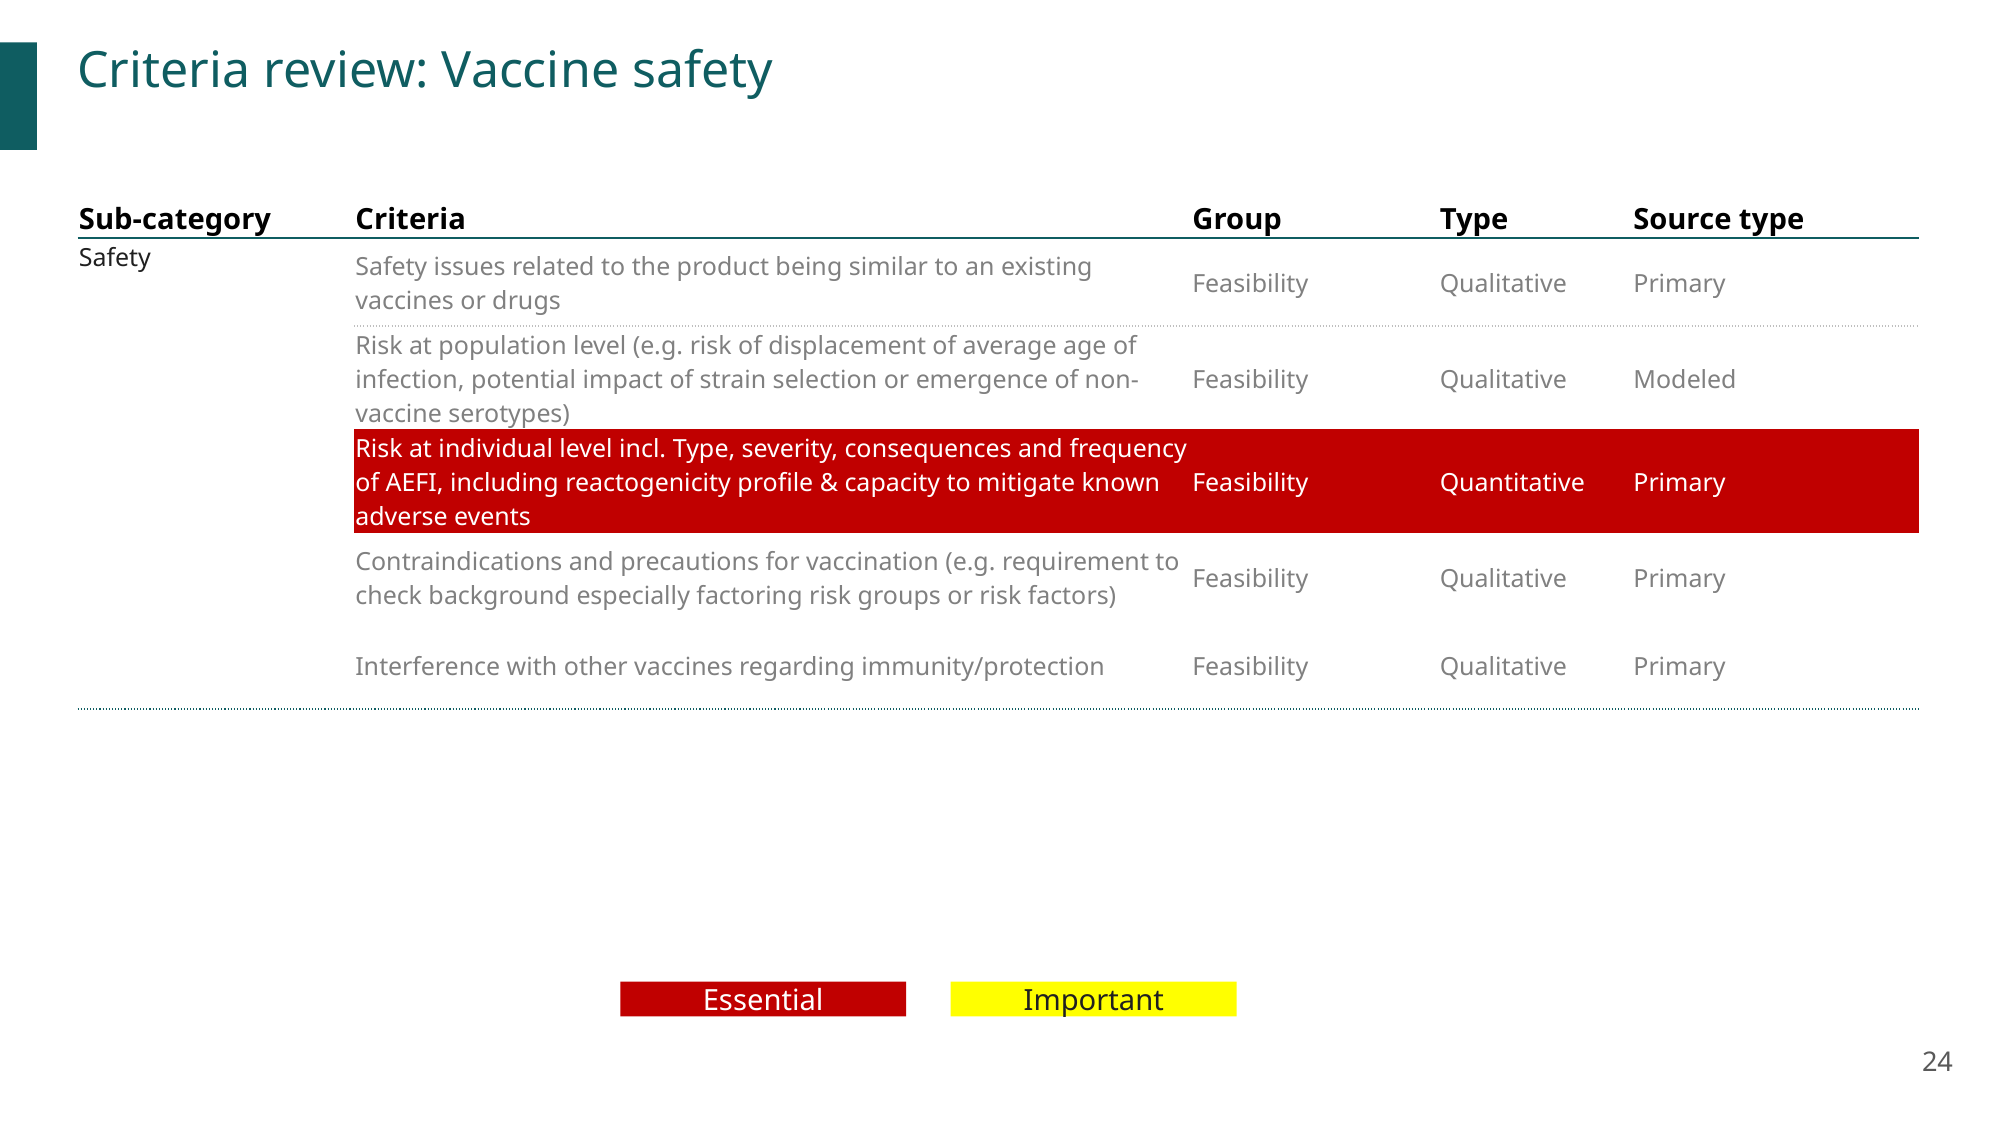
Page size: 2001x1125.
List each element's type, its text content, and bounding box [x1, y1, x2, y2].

text_box Important [949, 980, 1239, 1018]
table_cell Safety issues related to the product being similar to an existing vaccines or drugs [354, 239, 1191, 326]
table_cell Feasibility [1191, 429, 1438, 533]
table_header Group [1191, 197, 1438, 237]
table_cell Modeled [1632, 326, 1919, 429]
table_header Type [1438, 197, 1632, 237]
table_cell Primary [1632, 621, 1919, 709]
table_cell Risk at individual level incl. Type, severity, consequences and frequency of AEFI, including reactogenicity profile & capacity to mitigate known adverse events [354, 429, 1191, 533]
table_cell Interference with other vaccines regarding immunity/protection [354, 621, 1191, 709]
table_cell Primary [1632, 429, 1919, 533]
table_cell Qualitative [1438, 533, 1632, 621]
table_cell Primary [1632, 533, 1919, 621]
table_header Source type [1632, 197, 1919, 237]
text_box Essential [618, 980, 908, 1018]
table_cell Feasibility [1191, 326, 1438, 429]
table_cell Contraindications and precautions for vaccination (e.g. requirement to check background especially factoring risk groups or risk factors) [354, 533, 1191, 621]
table_cell Feasibility [1191, 533, 1438, 621]
text_box Criteria review: Vaccine safety [77, 36, 1961, 157]
table_cell Quantitative [1438, 429, 1632, 533]
table_cell Primary [1632, 239, 1919, 326]
table_cell Qualitative [1438, 239, 1632, 326]
table_cell Qualitative [1438, 326, 1632, 429]
table_cell Feasibility [1191, 239, 1438, 326]
table_cell Qualitative [1438, 621, 1632, 709]
table_cell Safety [78, 239, 354, 709]
table_cell Risk at population level (e.g. risk of displacement of average age of infection, potential impact of strain selection or emergence of non-vaccine serotypes) [354, 326, 1191, 429]
table_cell Feasibility [1191, 621, 1438, 709]
text_box [0, 42, 37, 150]
table_header Sub-category [78, 197, 354, 237]
slide_number 24 [1853, 1019, 1974, 1106]
table_header Criteria [354, 197, 1191, 237]
